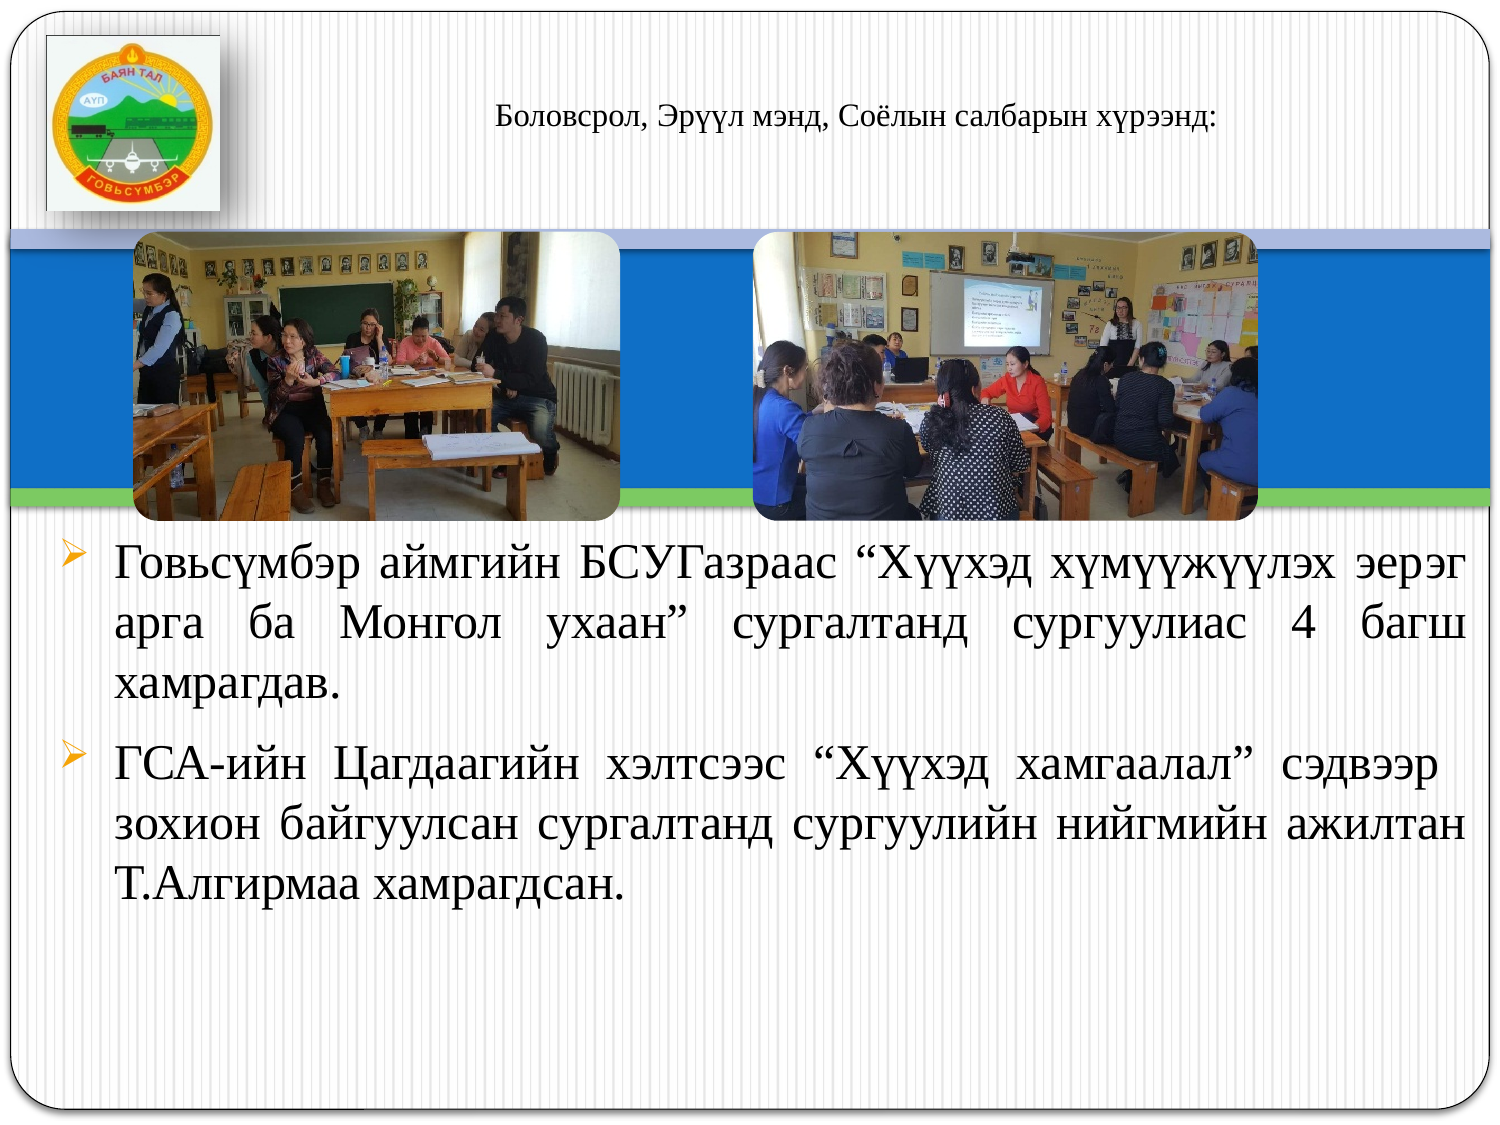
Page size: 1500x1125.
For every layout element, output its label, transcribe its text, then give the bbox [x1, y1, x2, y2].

picture [752, 231, 1259, 521]
picture [46, 34, 220, 212]
picture [132, 231, 621, 522]
title Боловсрол, Эрүүл мэнд, Соёлын салбарын хүрээнд: [281, 46, 1432, 188]
text_box Говьсүмбэр аймгийн БСУГазраас “Хүүхэд хүмүүжүүлэх эерэг арга ба Монгол ухаан” сургалтанд сургуулиас 4 багш хамрагдав. ГСА-ийн Цагдаагийн хэлтсээс “Хүүхэд хамгаалал” сэдвээр зохион байгуулсан сургалтанд сургуулийн нийгмийн ажилтан Т.Алгирмаа хамрагдсан. [43, 520, 1483, 917]
